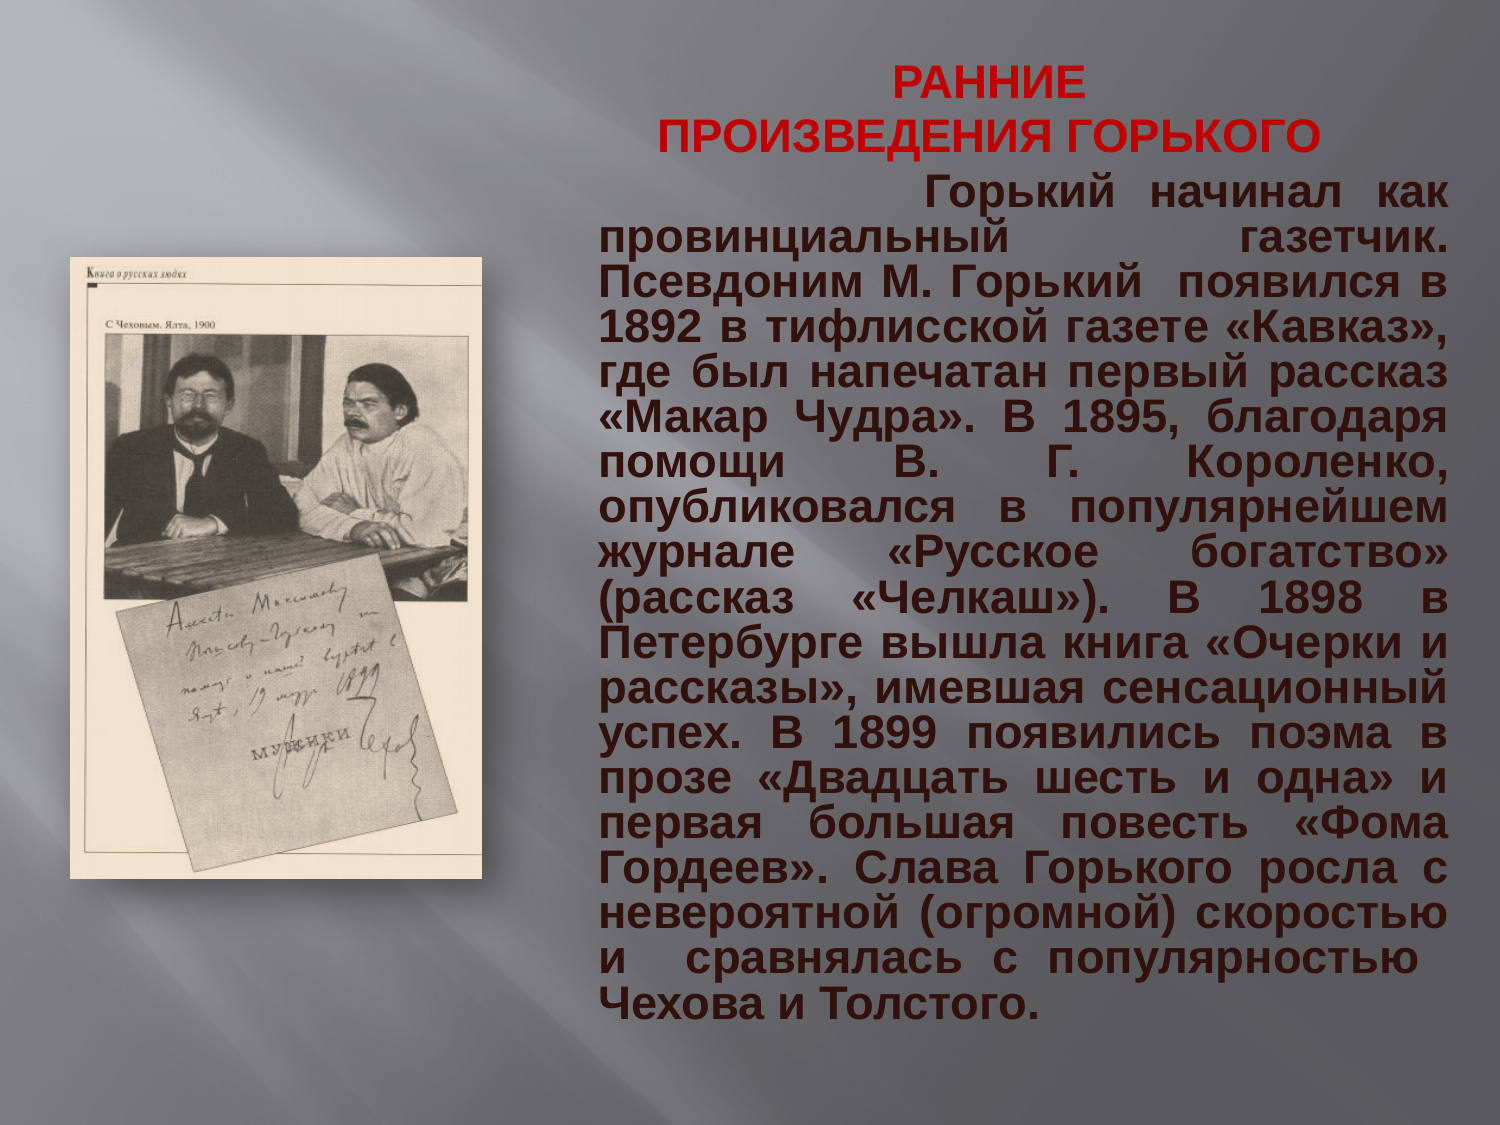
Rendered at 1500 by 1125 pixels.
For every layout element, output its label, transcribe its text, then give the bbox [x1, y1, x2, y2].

picture [70, 257, 482, 880]
list РАННИЕ ПРОИЗВЕДЕНИЯ ГОРЬКОГО Горький начинал как провинциальный газетчик. Псевдоним М. Горький появился в 1892 в тифлисской газете «Кавказ», где был напечатан первый рассказ «Макар Чудра». В 1895, благодаря помощи В. Г. Короленко, опубликовался в популярнейшем журнале «Русское богатство» (рассказ «Челкаш»). В 1898 в Петербурге вышла книга «Очерки и рассказы», имевшая сенсационный успех. В 1899 появились поэма в прозе «Двадцать шесть и одна» и первая большая повесть «Фома Гордеев». Слава Горького росла с невероятной (огромной) скоростью и сравнялась с популярностью Чехова и Толстого. [492, 54, 1465, 1059]
